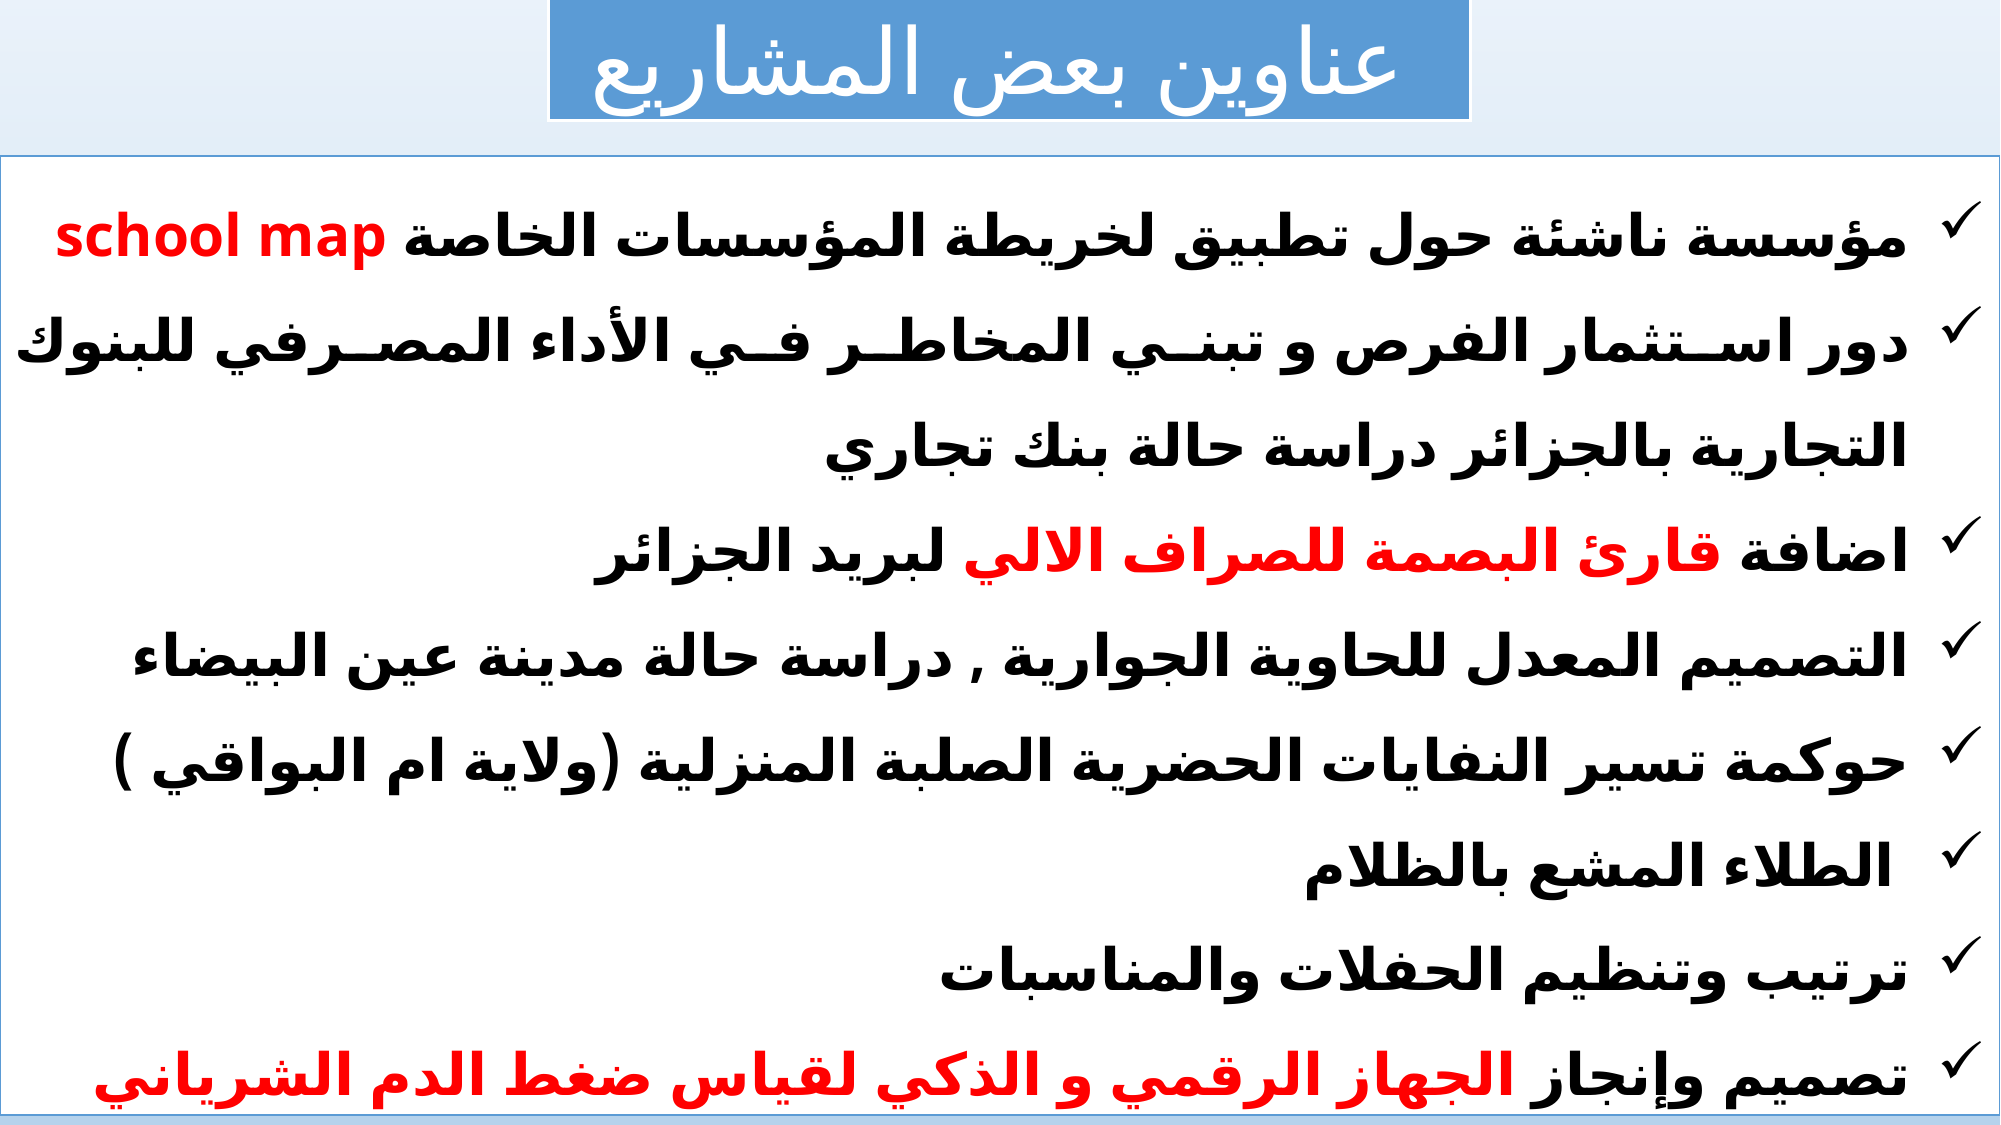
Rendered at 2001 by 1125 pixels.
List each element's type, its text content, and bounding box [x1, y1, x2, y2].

text_box عناوين بعض المشاريع [547, 0, 1472, 122]
text_box مؤسسة ناشئة حول تطبيق لخريطة المؤسسات الخاصة school map دور استثمار الفرص و تبني المخاطر في الأداء المصرفي للبنوك التجارية بالجزائر دراسة حالة بنك تجاري اضافة قارئ البصمة للصراف الالي لبريد الجزائر التصميم المعدل للحاوية الجوارية , دراسة حالة مدينة عين البيضاء حوكمة تسير النفايات الحضرية الصلبة المنزلية (ولاية ام البواقي ) الطلاء المشع بالظلام ترتيب وتنظيم الحفلات والمناسبات تصميم وإنجاز الجهاز الرقمي و الذكي لقياس ضغط الدم الشرياني [0, 155, 2000, 1116]
